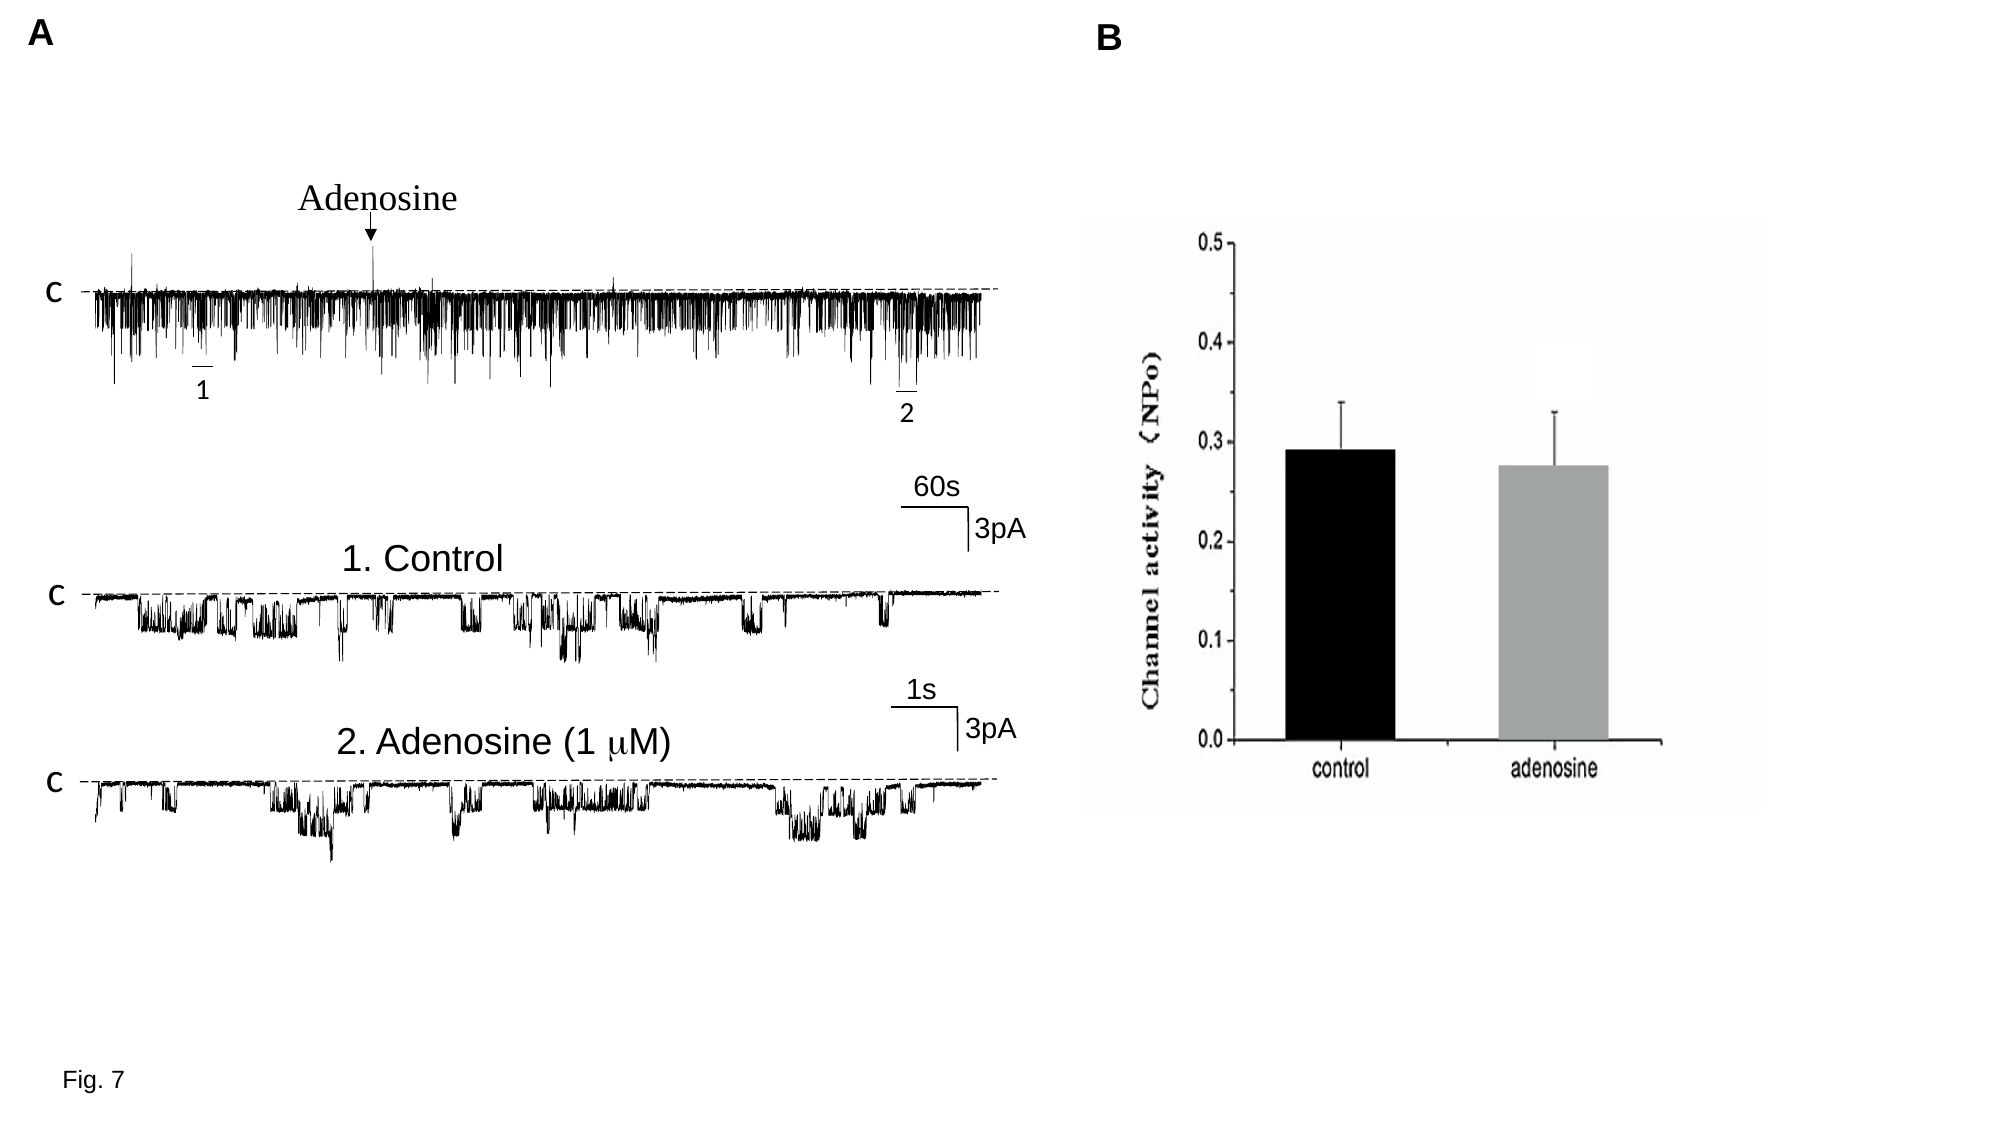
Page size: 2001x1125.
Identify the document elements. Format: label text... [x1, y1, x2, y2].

text_box A [12, 0, 109, 60]
text_box B [1069, 4, 1167, 65]
picture [1079, 218, 1764, 810]
text_box Fig. 7 [47, 1056, 141, 1101]
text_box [27, 165, 1042, 863]
